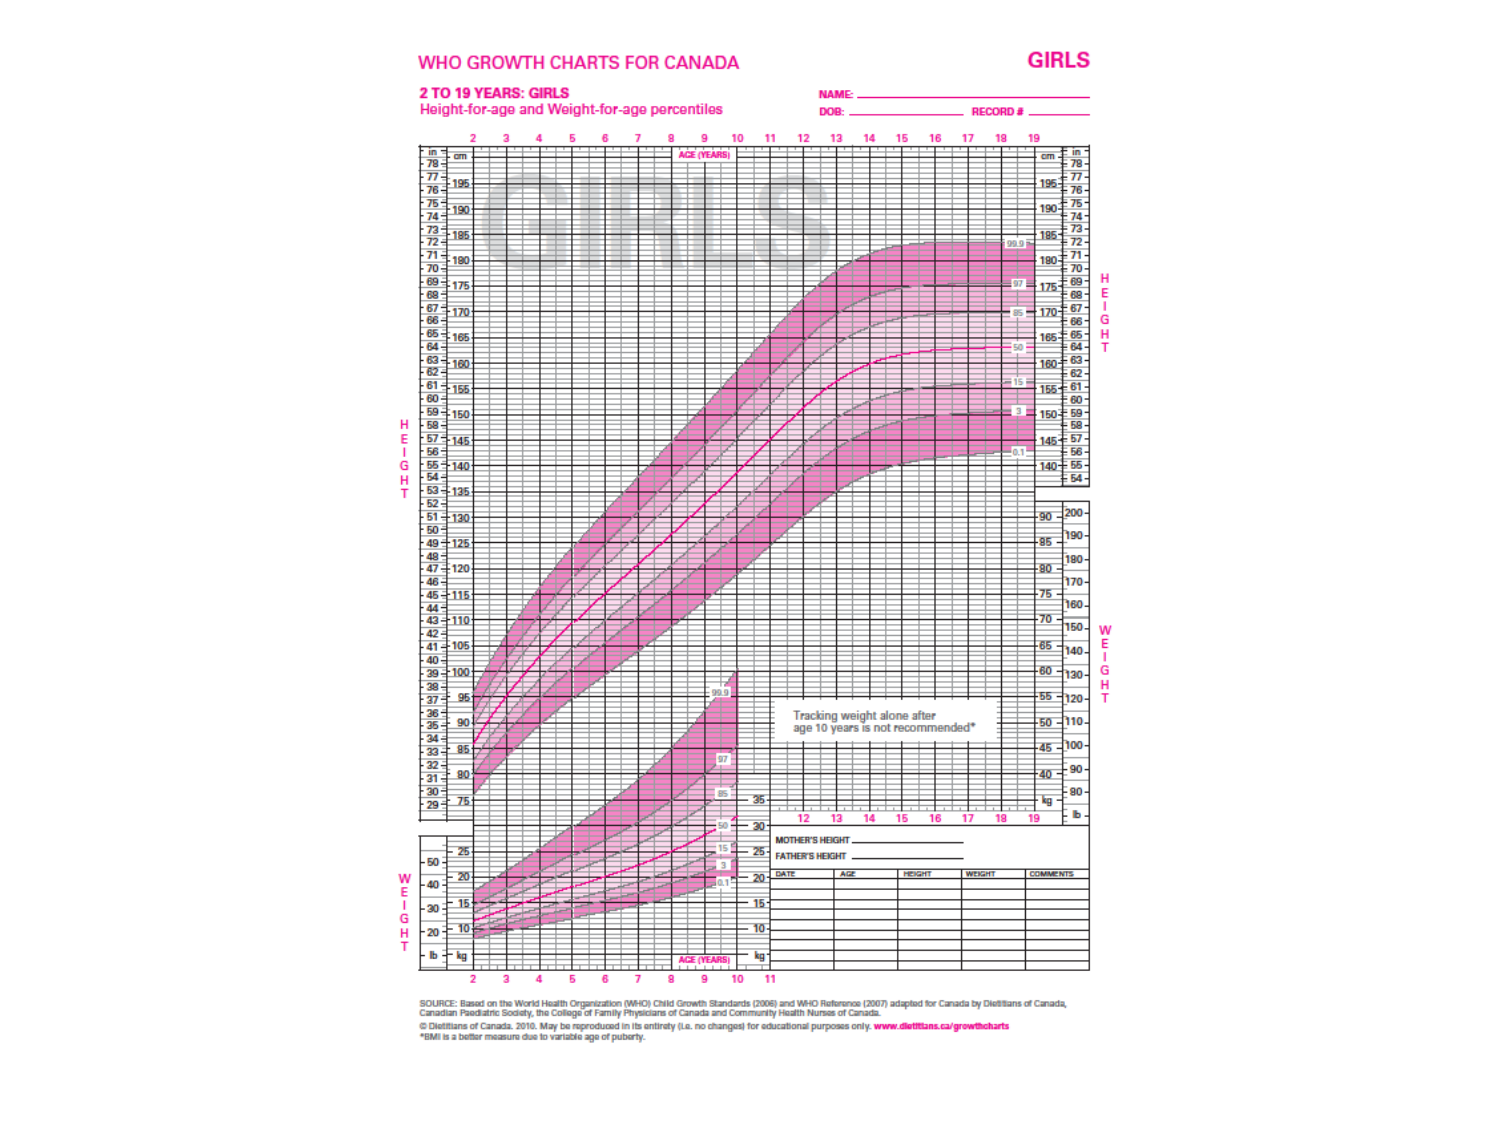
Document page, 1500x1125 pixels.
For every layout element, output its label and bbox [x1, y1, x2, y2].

text_box [324, 12, 1138, 1065]
